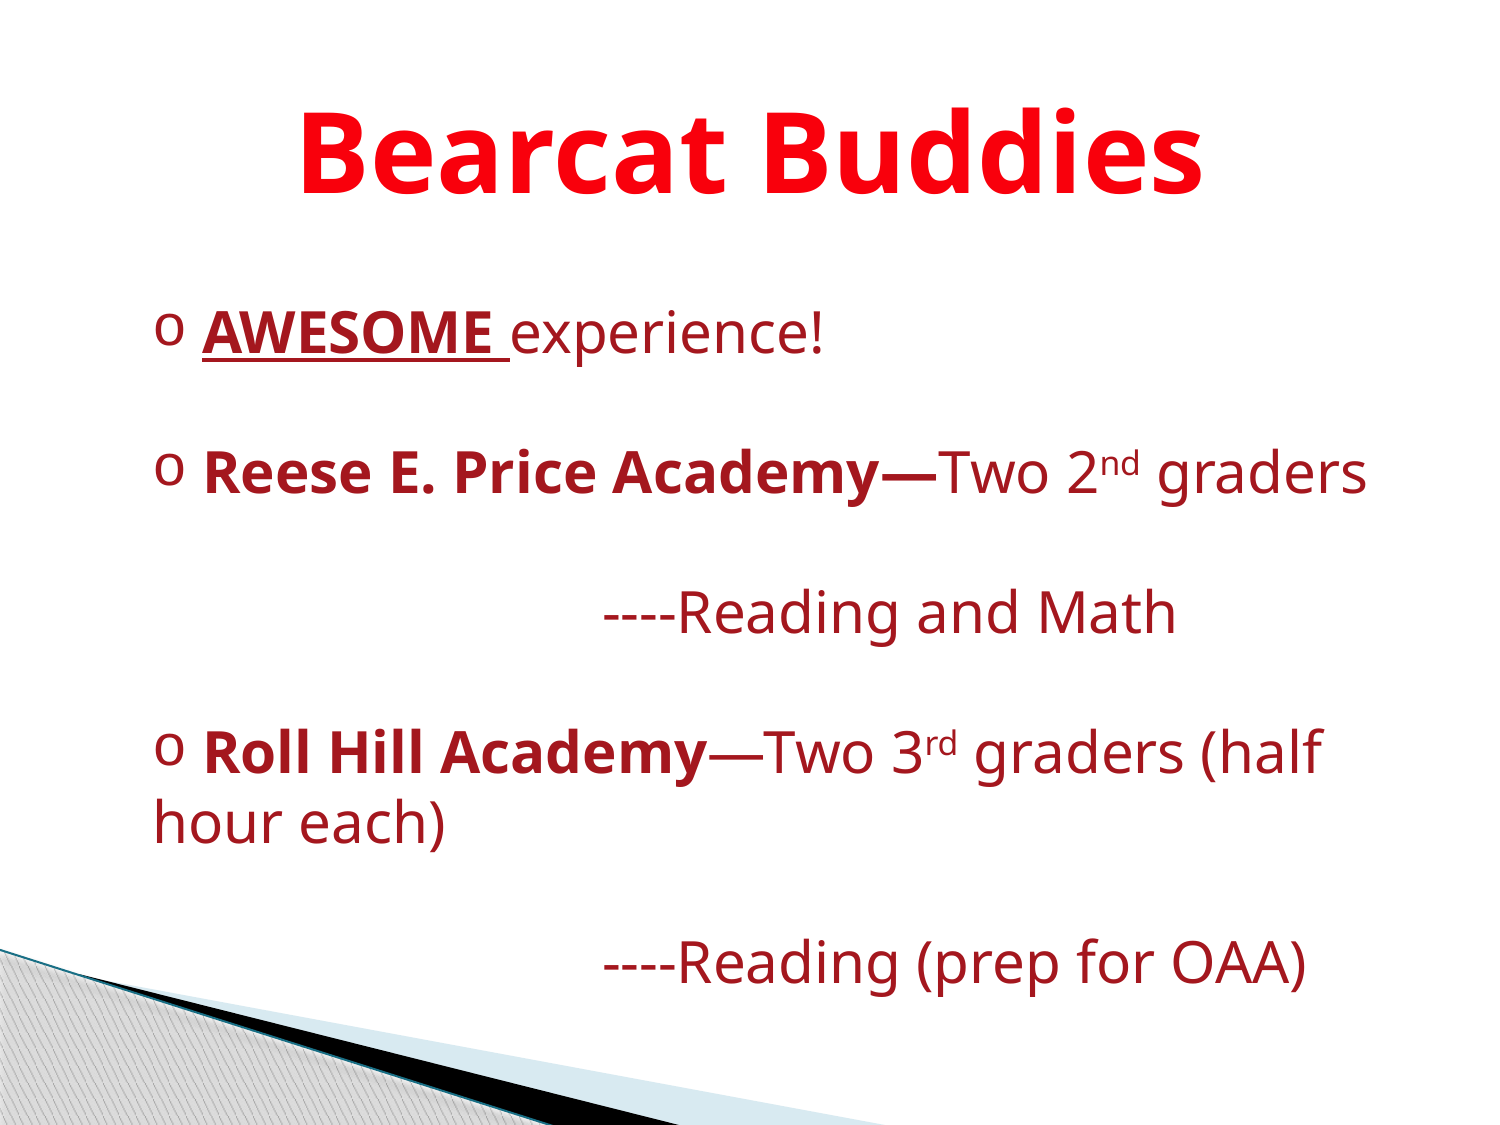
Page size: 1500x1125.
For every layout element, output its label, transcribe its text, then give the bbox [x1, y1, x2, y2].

text_box Bearcat Buddies [279, 73, 1222, 224]
text_box AWESOME experience! Reese E. Price Academy—Two 2nd graders ----Reading and Math Roll Hill Academy—Two 3rd graders (half hour each) ----Reading (prep for OAA) [137, 287, 1413, 1072]
